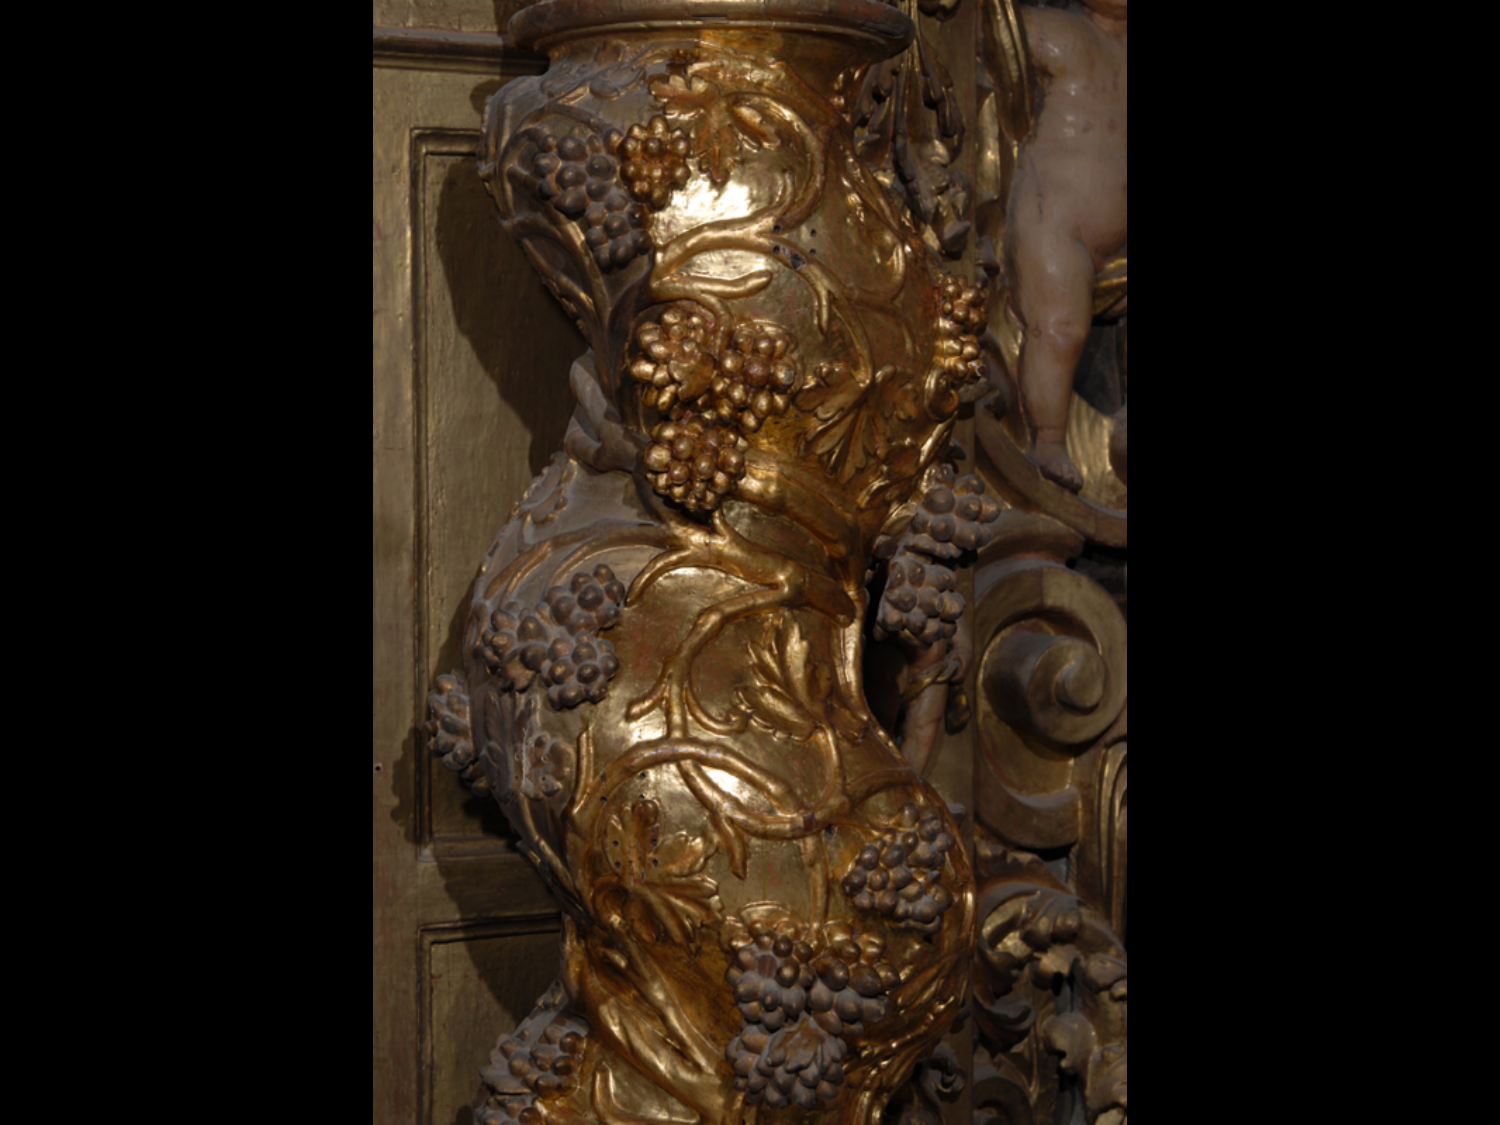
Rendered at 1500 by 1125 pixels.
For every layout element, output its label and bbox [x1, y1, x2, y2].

picture [373, 0, 1127, 1125]
